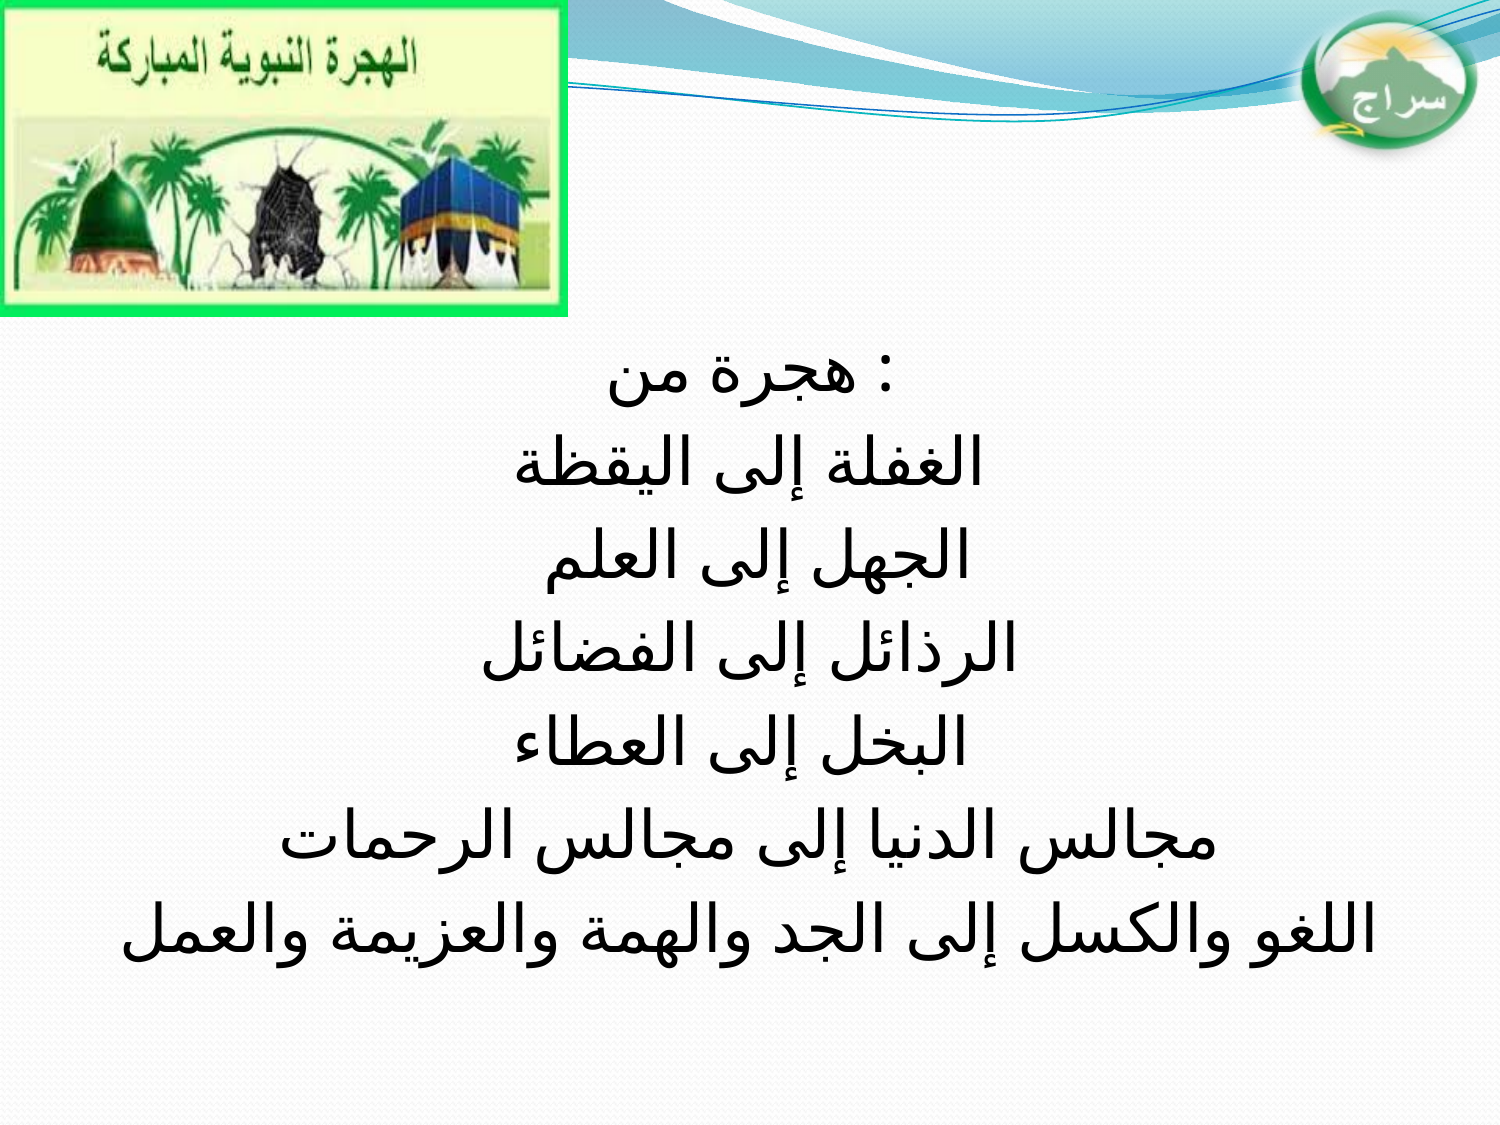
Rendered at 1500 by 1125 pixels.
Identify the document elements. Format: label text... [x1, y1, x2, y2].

picture [1269, 0, 1500, 173]
picture [0, 0, 568, 317]
list هجرة من : الغفلة إلى اليقظة الجهل إلى العلم الرذائل إلى الفضائل البخل إلى العطاء مجالس الدنيا إلى مجالس الرحمات اللغو والكسل إلى الجد والهمة والعزيمة والعمل [75, 317, 1425, 1038]
